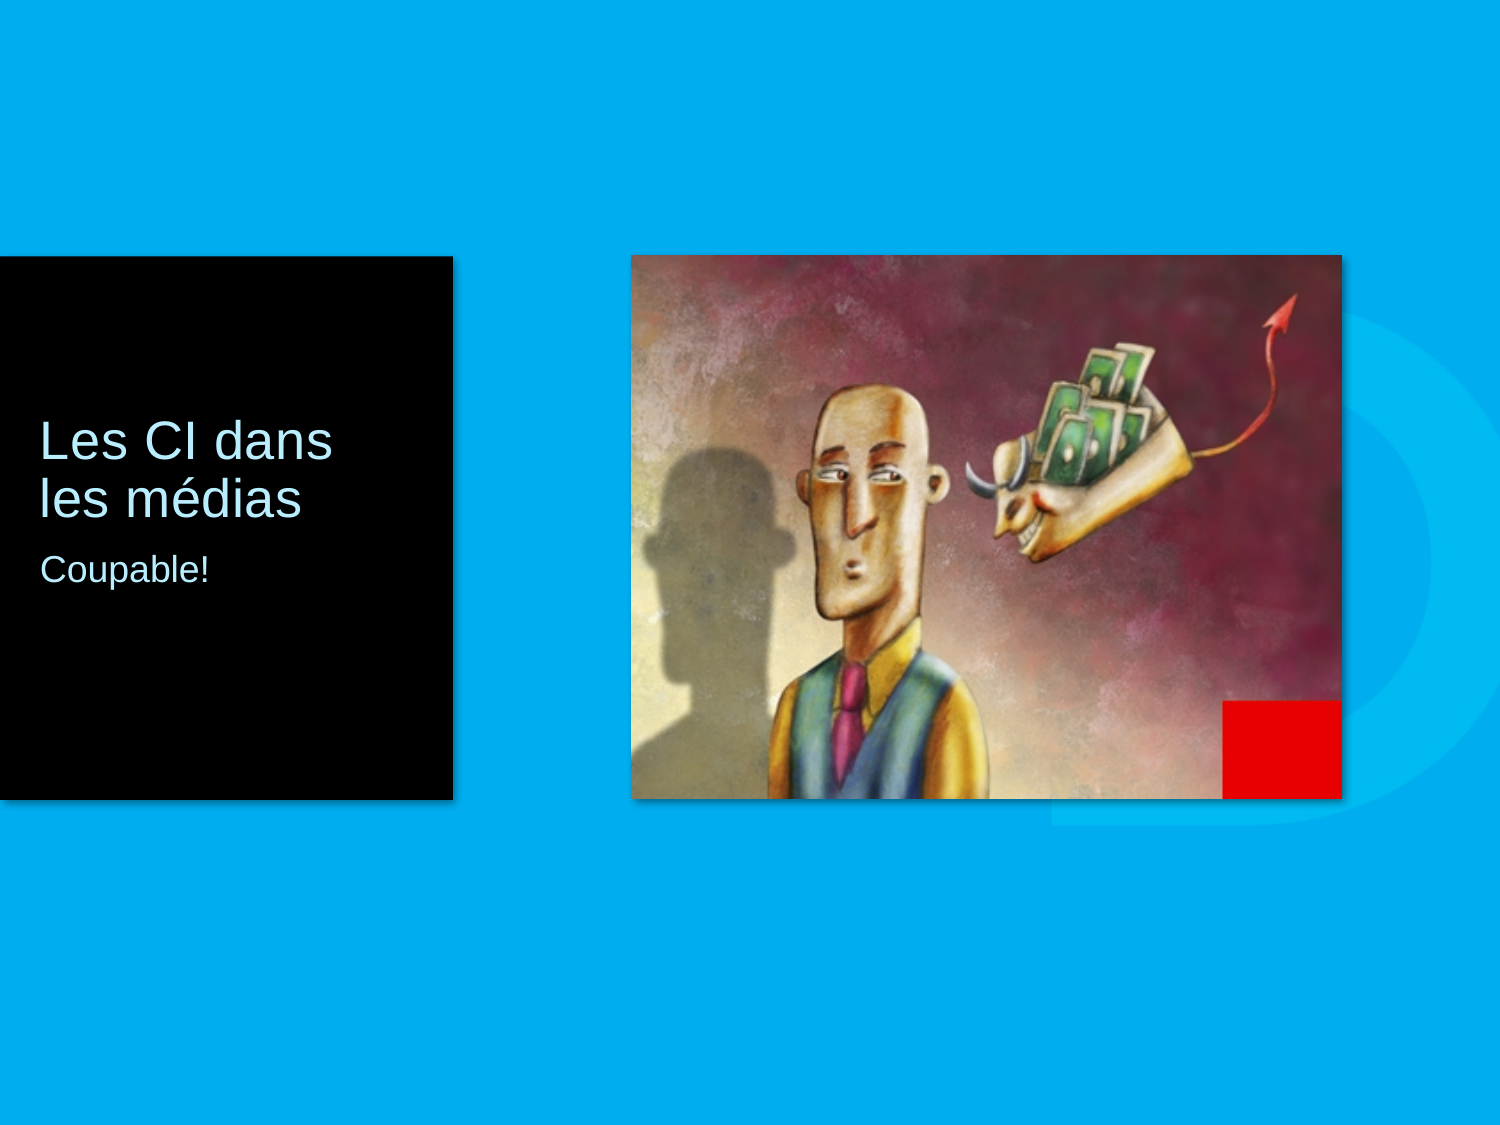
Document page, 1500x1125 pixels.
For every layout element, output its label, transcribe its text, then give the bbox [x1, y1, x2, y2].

list Coupable! [24, 536, 415, 762]
picture [632, 256, 1341, 798]
title Les CI dans les médias [24, 311, 415, 536]
